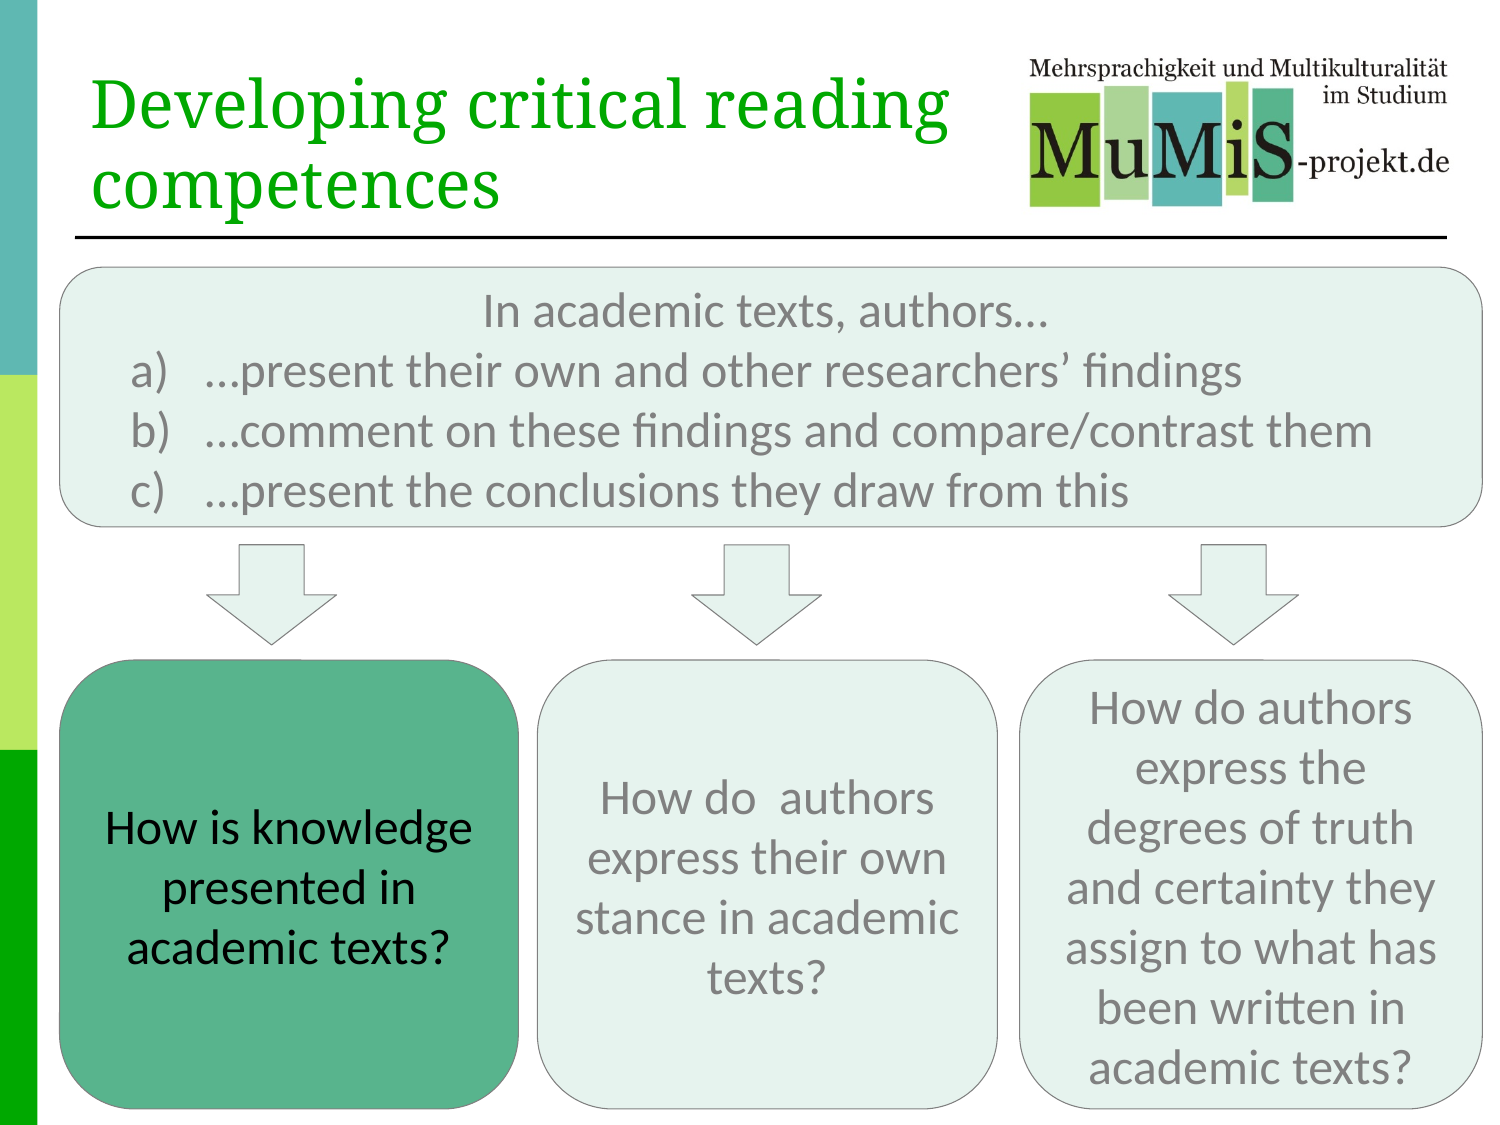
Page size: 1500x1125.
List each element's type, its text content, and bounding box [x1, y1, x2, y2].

text_box In academic texts, authors… …present their own and other researchers’ findings …comment on these findings and compare/contrast them …present the conclusions they draw from this [57, 265, 1485, 530]
text_box [204, 542, 339, 647]
text_box How is knowledge presented in academic texts? [57, 657, 521, 1112]
text_box [1166, 542, 1301, 647]
picture [1021, 50, 1456, 215]
text_box How do authors express their own stance in academic texts? [535, 657, 1000, 1112]
text_box [689, 542, 824, 647]
title Developing critical reading competences [74, 42, 1008, 230]
text_box How do authors express the degrees of truth and certainty they assign to what has been written in academic texts? [1017, 657, 1485, 1112]
